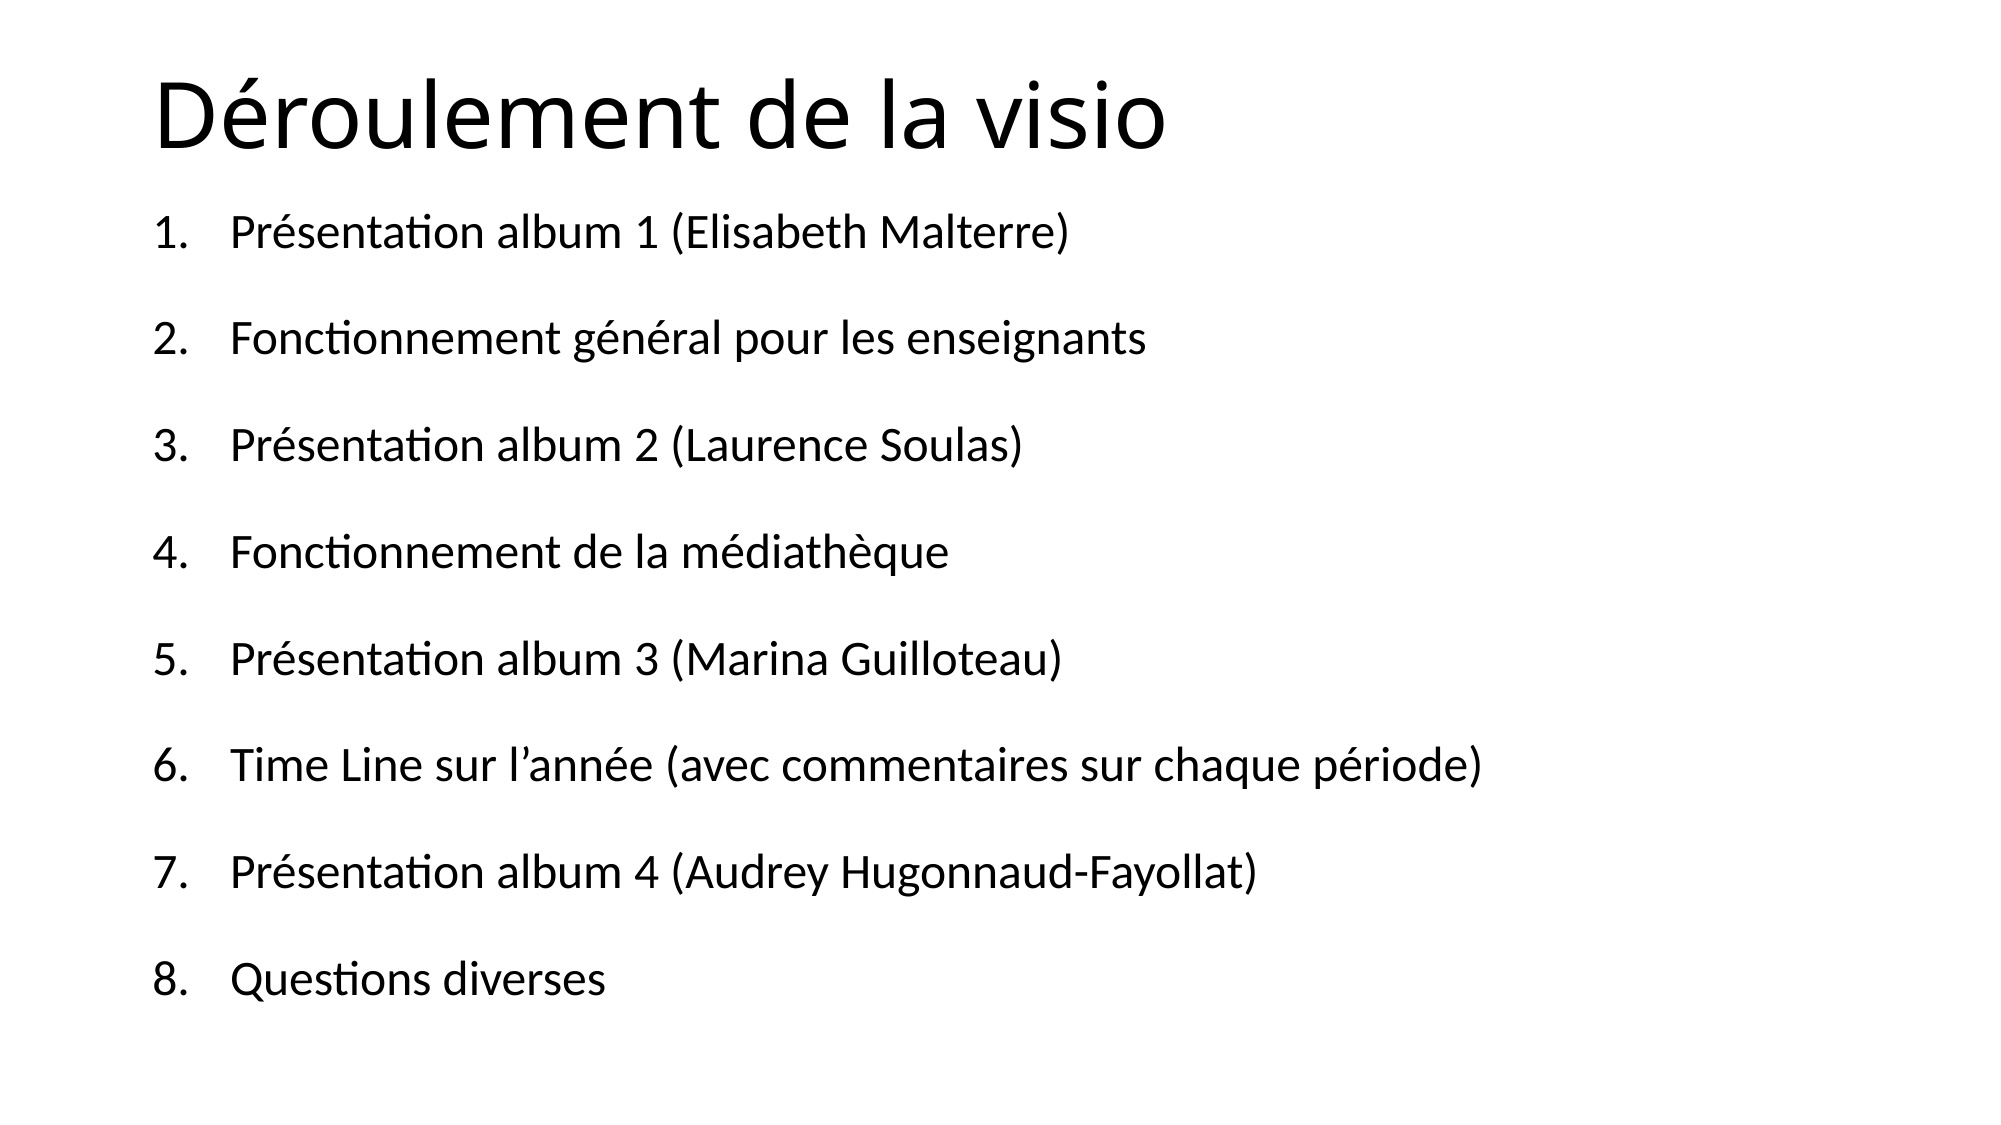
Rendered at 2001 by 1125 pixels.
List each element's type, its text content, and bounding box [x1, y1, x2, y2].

list Présentation album 1 (Elisabeth Malterre) Fonctionnement général pour les enseignants Présentation album 2 (Laurence Soulas) Fonctionnement de la médiathèque Présentation album 3 (Marina Guilloteau) Time Line sur l’année (avec commentaires sur chaque période) Présentation album 4 (Audrey Hugonnaud-Fayollat) Questions diverses [137, 161, 1863, 1014]
title Déroulement de la visio [137, 59, 1863, 161]
